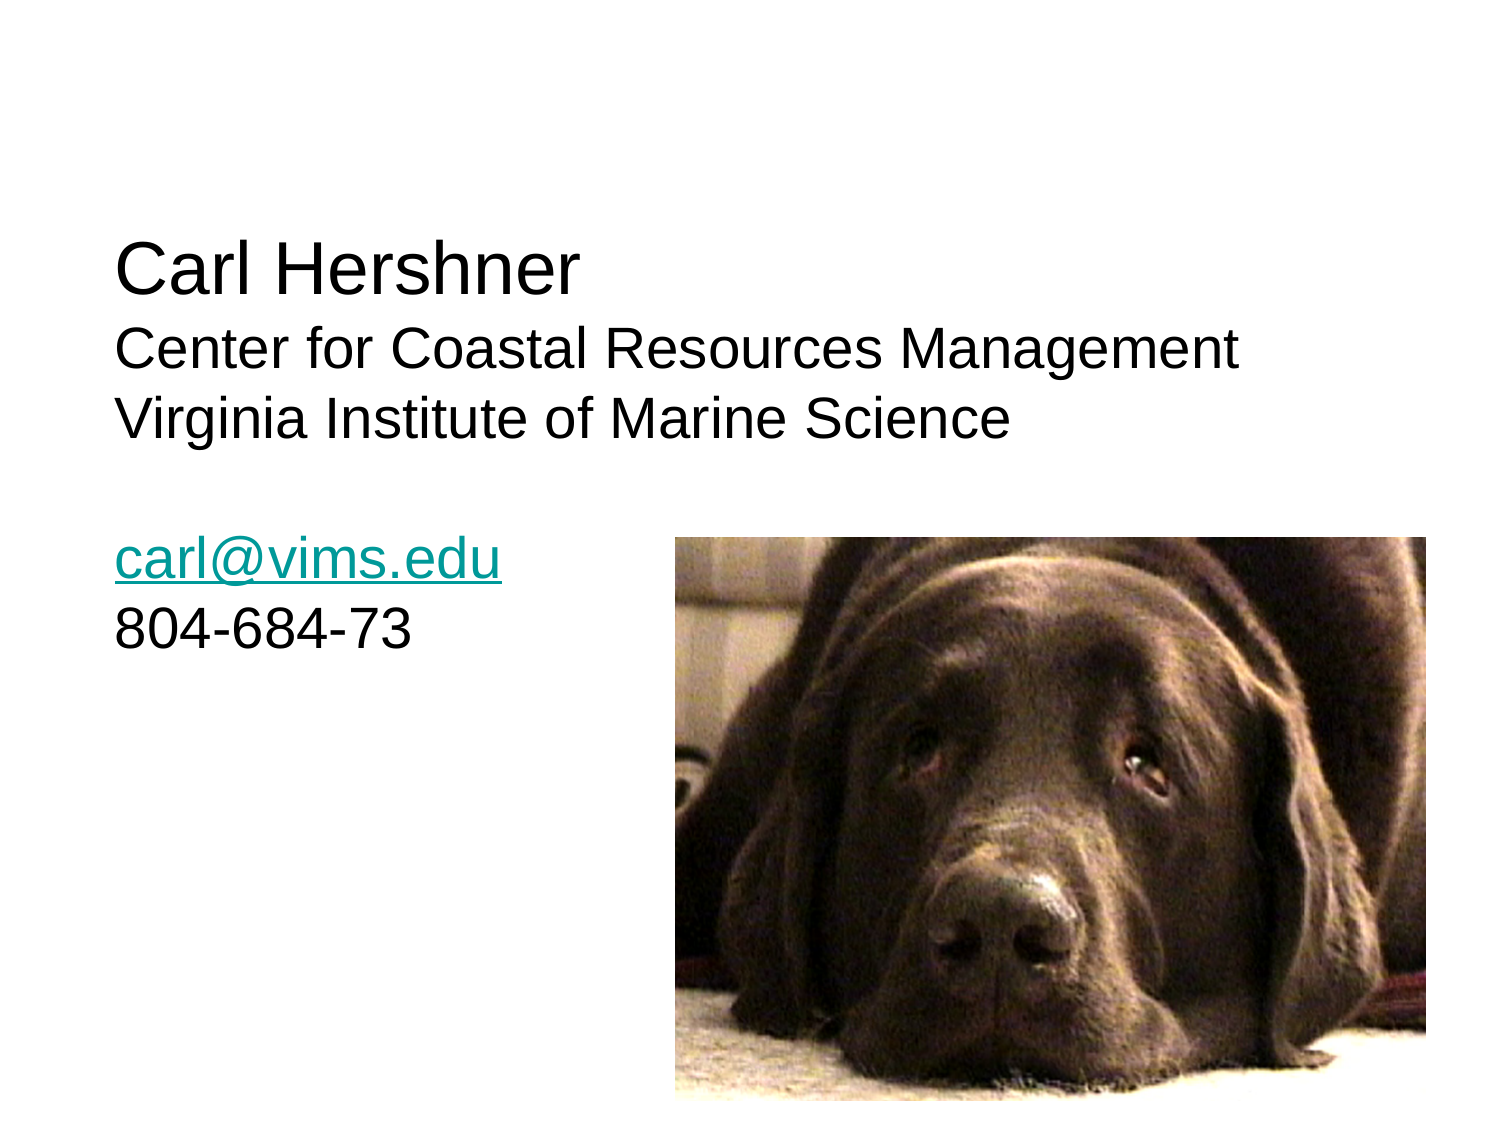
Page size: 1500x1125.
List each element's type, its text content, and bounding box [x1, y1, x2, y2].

picture [674, 537, 1426, 1101]
text_box Carl Hershner Center for Coastal Resources Management Virginia Institute of Marine Science carl@vims.edu 804-684-73 [99, 212, 1338, 668]
